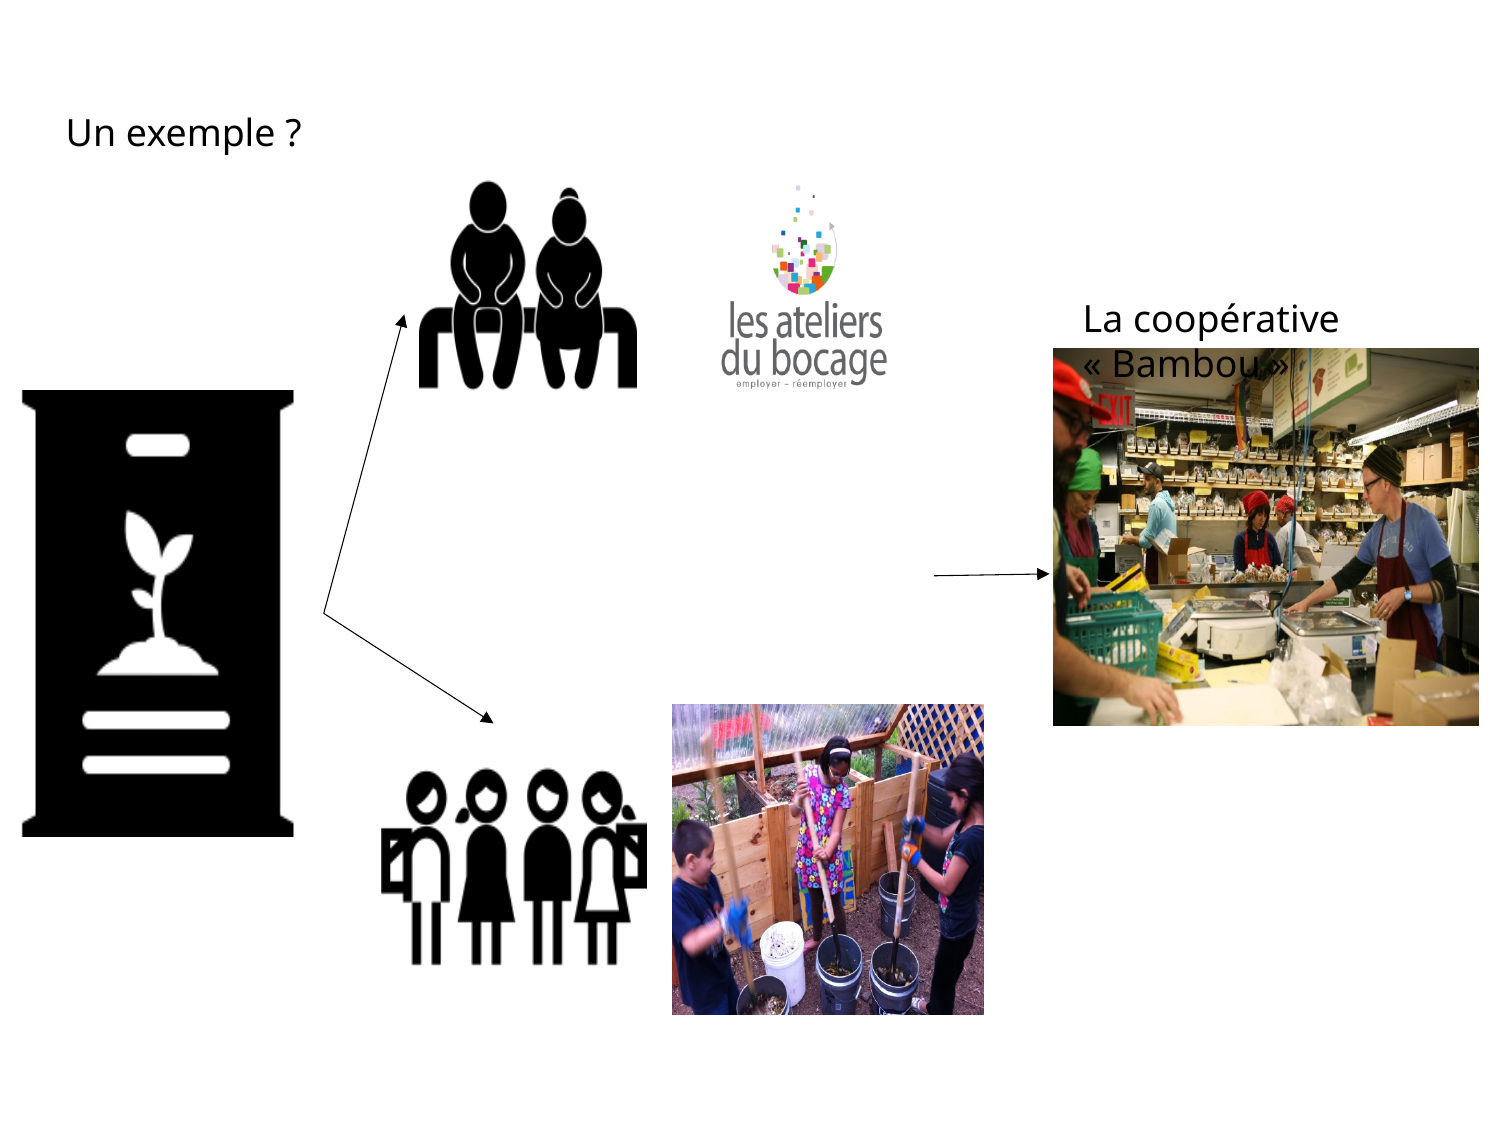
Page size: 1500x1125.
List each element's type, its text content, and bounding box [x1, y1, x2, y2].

text_box Un exemple ? [50, 101, 773, 162]
picture [0, 390, 324, 837]
picture [419, 140, 637, 431]
picture [381, 660, 647, 1015]
picture [1053, 348, 1479, 726]
text_box La coopérative « Bambou » [1067, 287, 1500, 393]
picture [718, 183, 889, 393]
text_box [323, 613, 494, 724]
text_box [323, 314, 405, 613]
picture [672, 704, 984, 1015]
